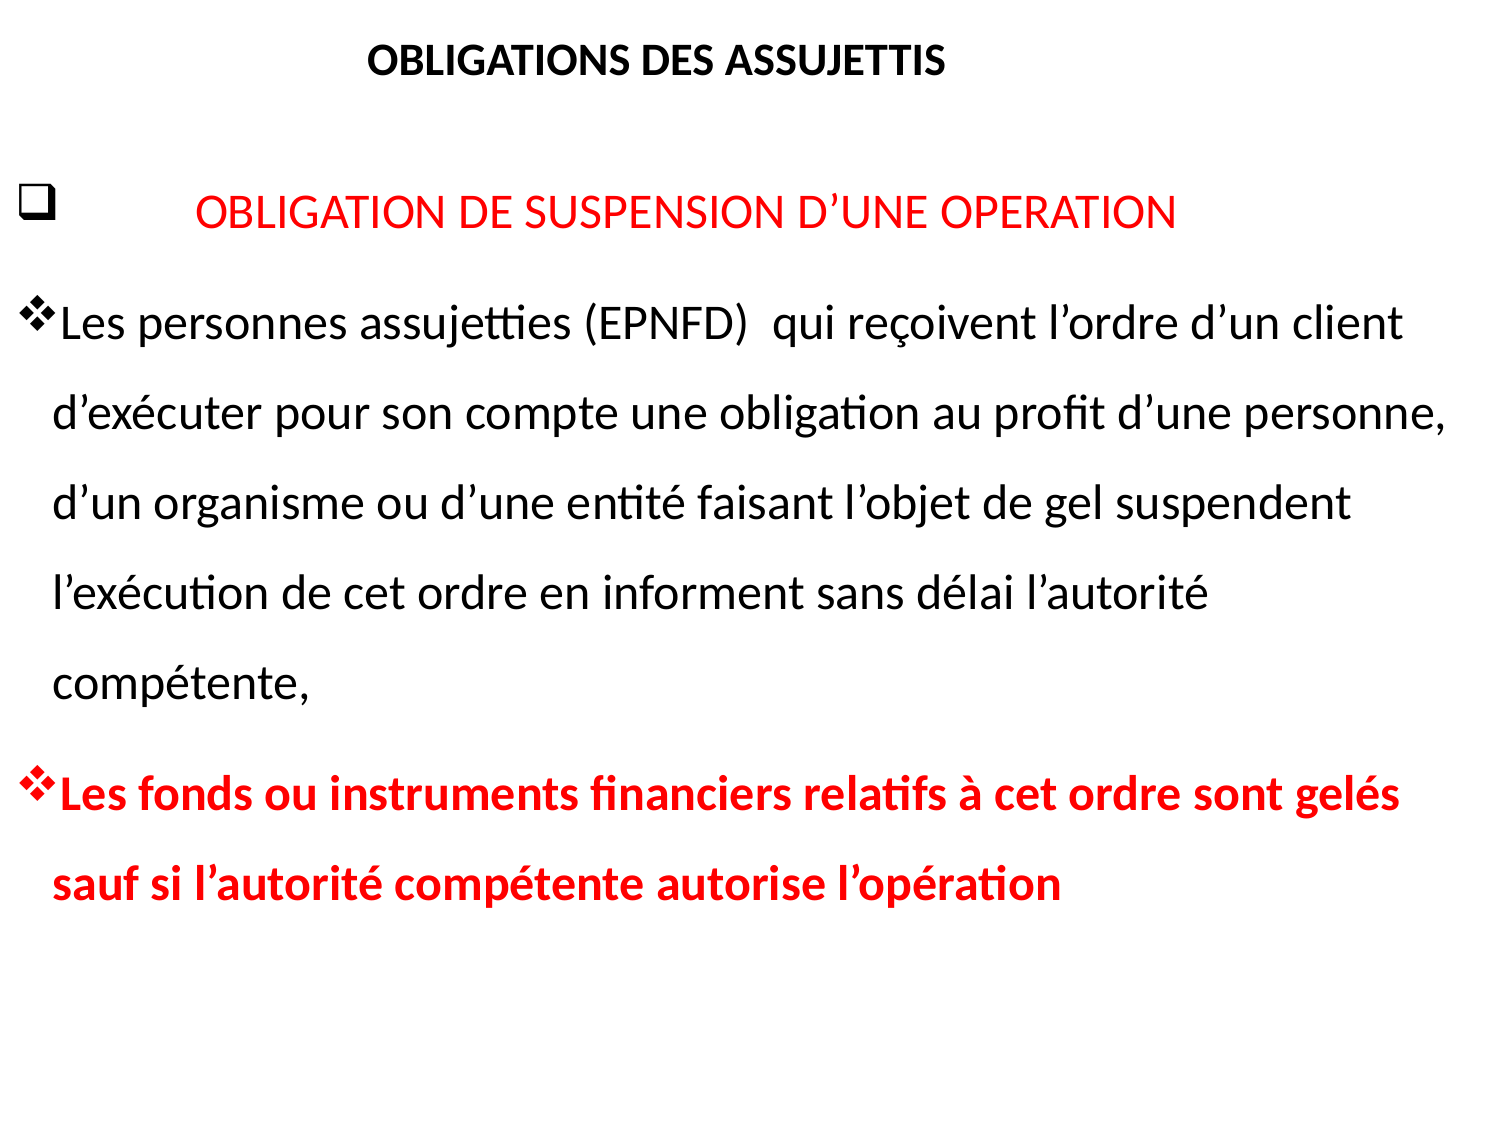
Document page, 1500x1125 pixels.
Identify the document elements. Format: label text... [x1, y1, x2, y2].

list OBLIGATION DE SUSPENSION D’UNE OPERATION Les personnes assujetties (EPNFD) qui reçoivent l’ordre d’un client d’exécuter pour son compte une obligation au profit d’une personne, d’un organisme ou d’une entité faisant l’objet de gel suspendent l’exécution de cet ordre en informent sans délai l’autorité compétente, Les fonds ou instruments financiers relatifs à cet ordre sont gelés sauf si l’autorité compétente autorise l’opération [0, 140, 1471, 1000]
title OBLIGATIONS DES ASSUJETTIS [28, 10, 1444, 97]
